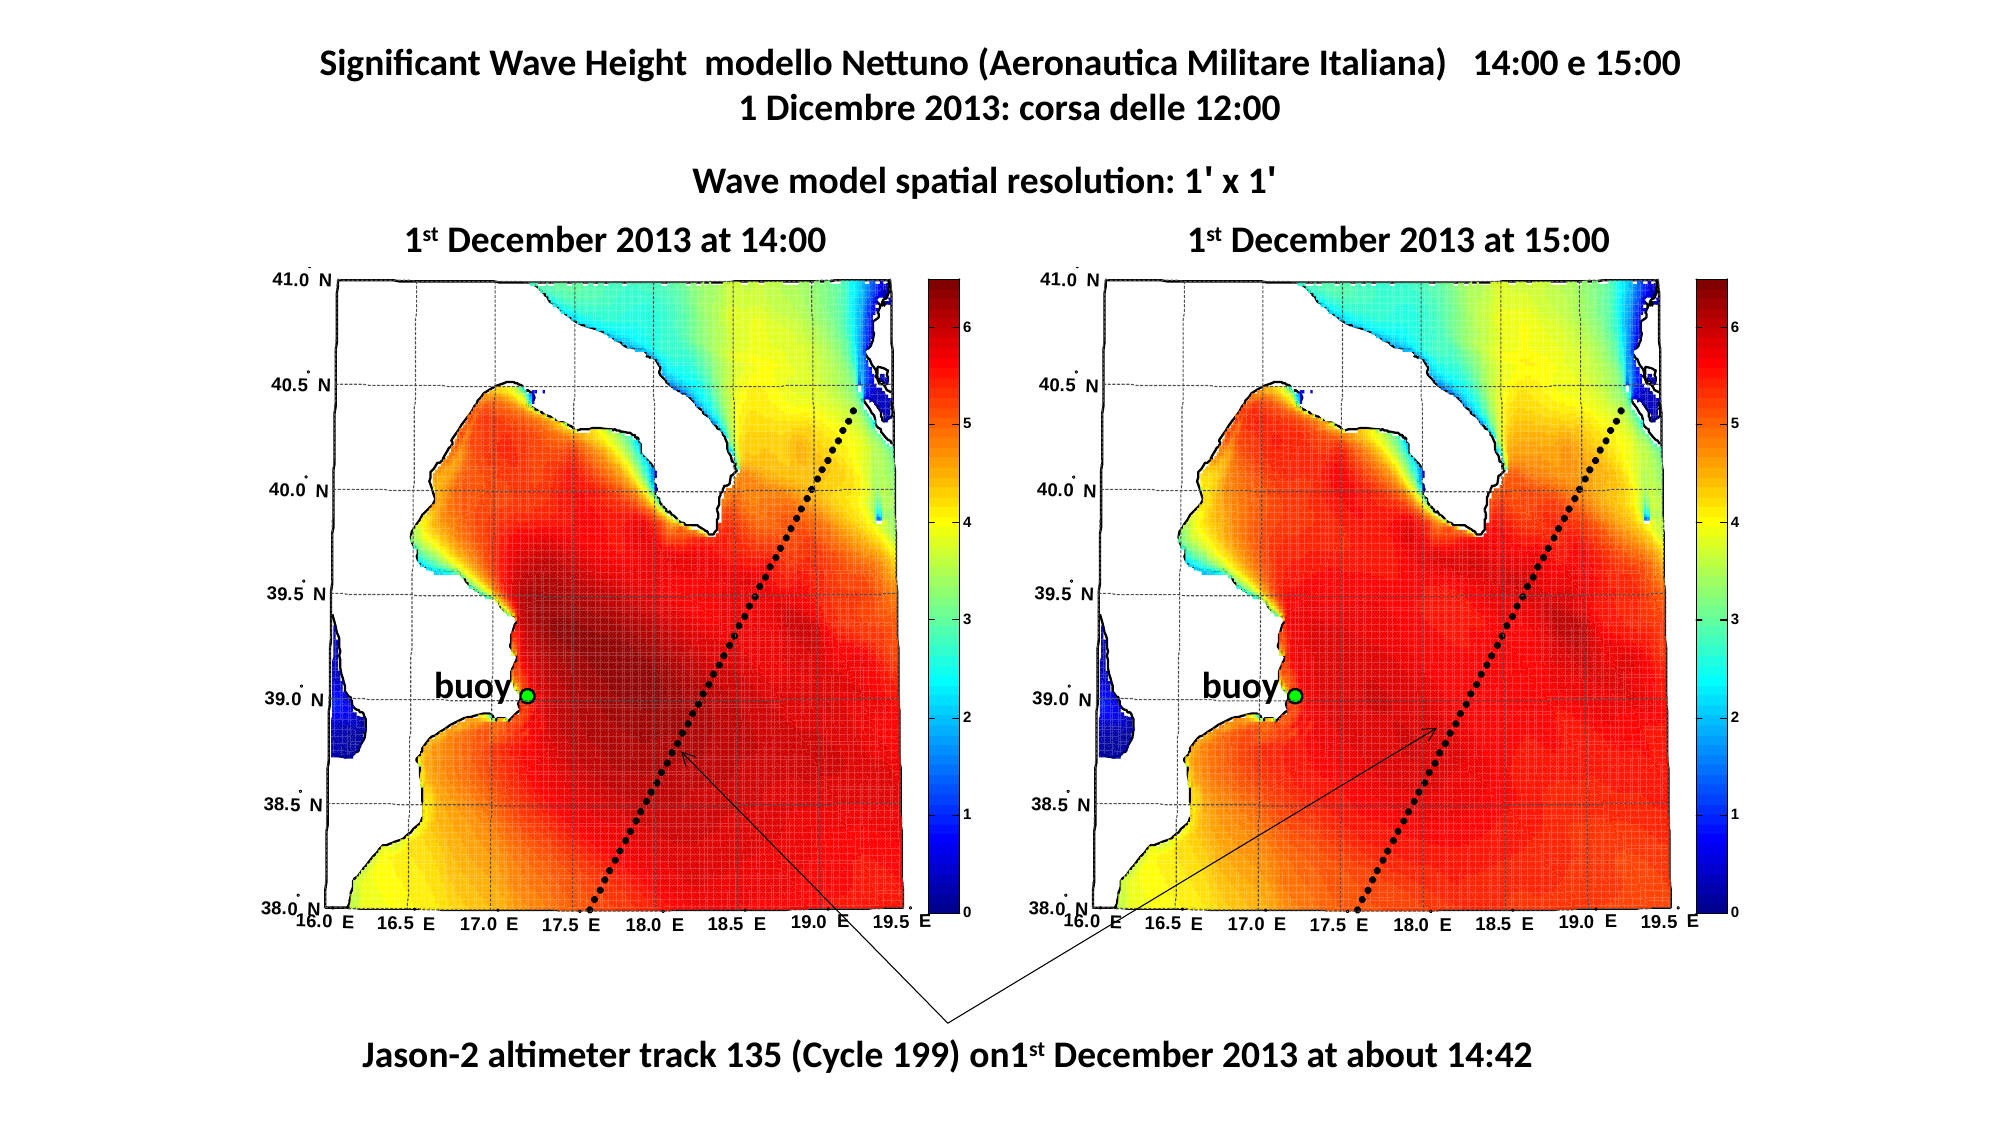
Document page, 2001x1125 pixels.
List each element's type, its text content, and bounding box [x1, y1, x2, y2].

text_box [947, 727, 1438, 1024]
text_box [680, 751, 948, 1024]
text_box Wave model spatial resolution: 1' x 1' [677, 148, 1292, 209]
picture [255, 267, 977, 936]
picture [1023, 267, 1744, 936]
text_box 1st December 2013 at 15:00 [1172, 208, 1625, 267]
text_box Significant Wave Height modello Nettuno (Aeronautica Militare Italiana) 14:00 e 15:00 1 Dicembre 2013: corsa delle 12:00 [304, 30, 1698, 136]
text_box 1st December 2013 at 14:00 [388, 208, 842, 267]
text_box Jason-2 altimeter track 135 (Cycle 199) on1st December 2013 at about 14:42 [347, 1023, 1549, 1083]
